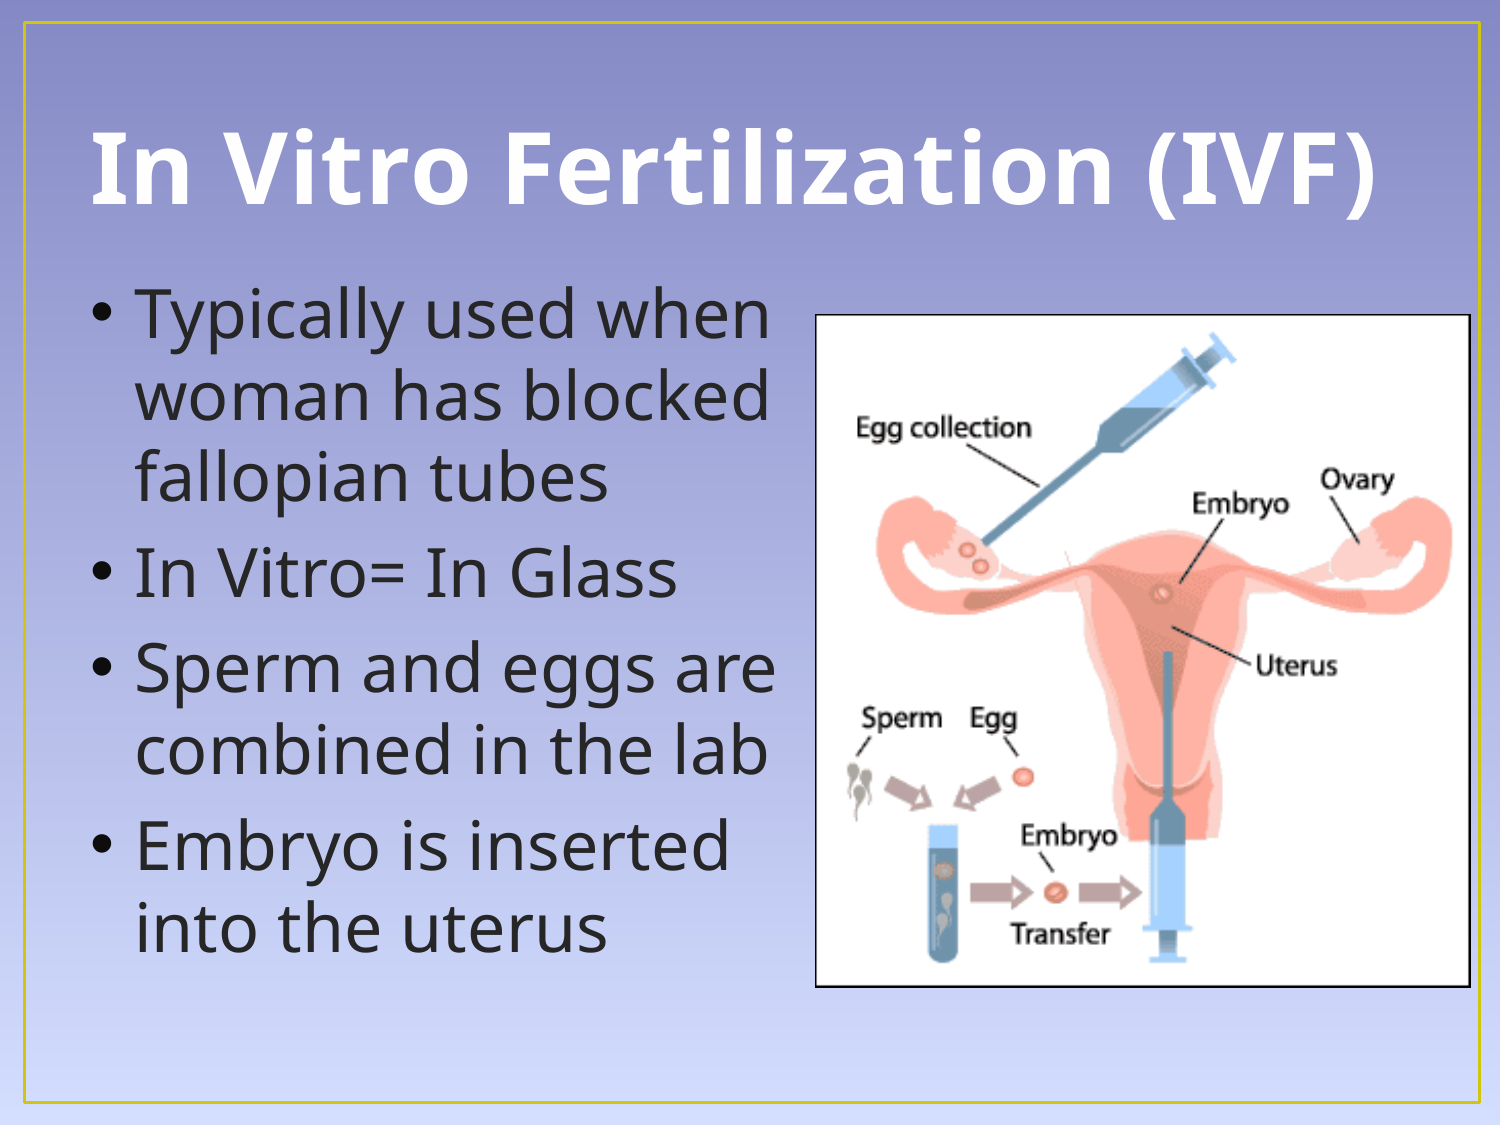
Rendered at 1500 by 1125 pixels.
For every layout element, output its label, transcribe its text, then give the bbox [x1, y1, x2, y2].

list Typically used when woman has blocked fallopian tubes In Vitro= In Glass Sperm and eggs are combined in the lab Embryo is inserted into the uterus [75, 262, 809, 1005]
title In Vitro Fertilization (IVF) [75, 45, 1425, 233]
picture [815, 314, 1471, 988]
